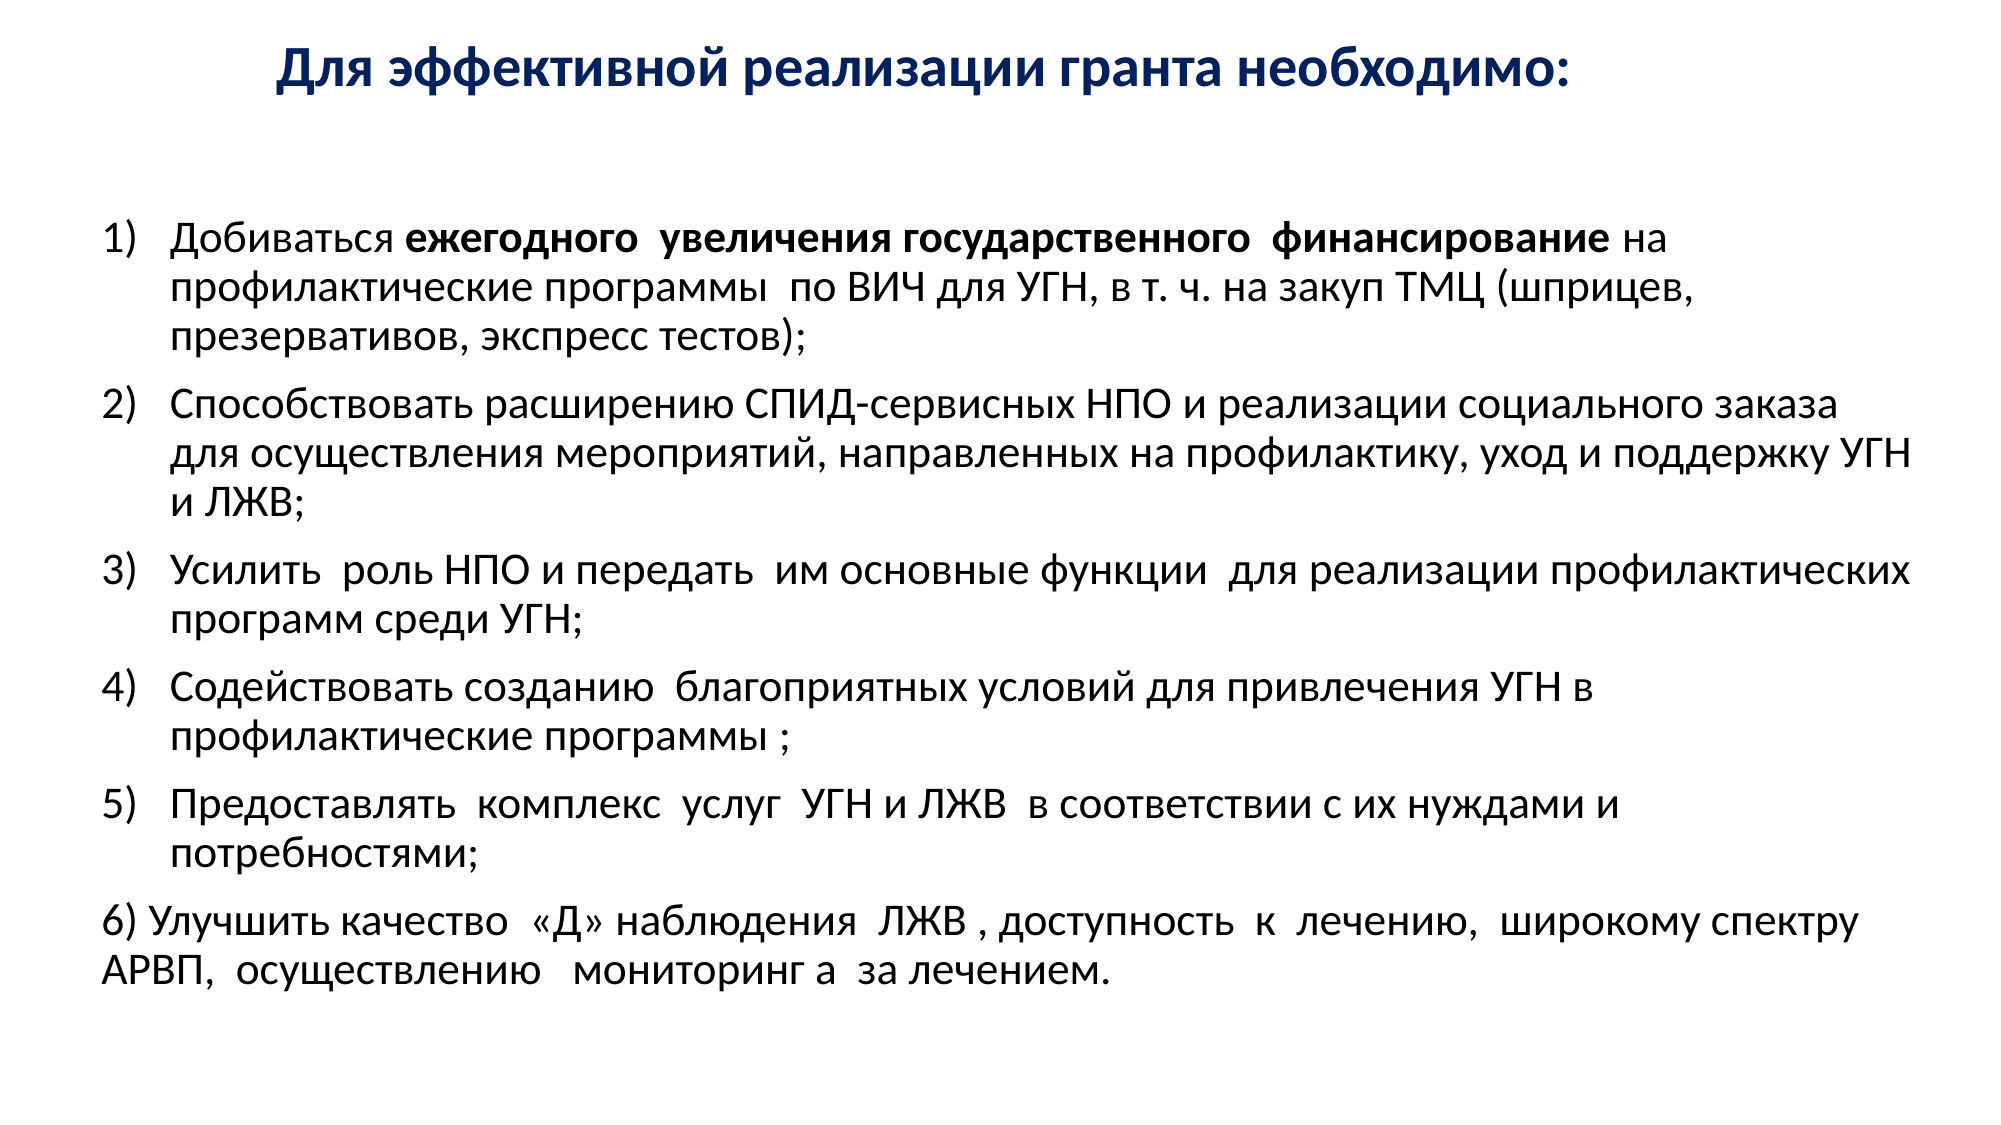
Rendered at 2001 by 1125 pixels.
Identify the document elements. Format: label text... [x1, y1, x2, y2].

title Для эффективной реализации гранта необходимо: [23, 20, 1931, 114]
list Добиваться ежегодного увеличения государственного финансирование на профилактические программы по ВИЧ для УГН, в т. ч. на закуп ТМЦ (шприцев, презервативов, экспресс тестов); Способствовать расширению СПИД-сервисных НПО и реализации социального заказа для осуществления мероприятий, направленных на профилактику, уход и поддержку УГН и ЛЖВ; Усилить роль НПО и передать им основные функции для реализации профилактических программ среди УГН; Содействовать созданию благоприятных условий для привлечения УГН в профилактические программы ; Предоставлять комплекс услуг УГН и ЛЖВ в соответствии с их нуждами и потребностями; 6) Улучшить качество «Д» наблюдения ЛЖВ , доступность к лечению, широкому спектру АРВП, осуществлению мониторинг а за лечением. [86, 137, 1930, 1008]
